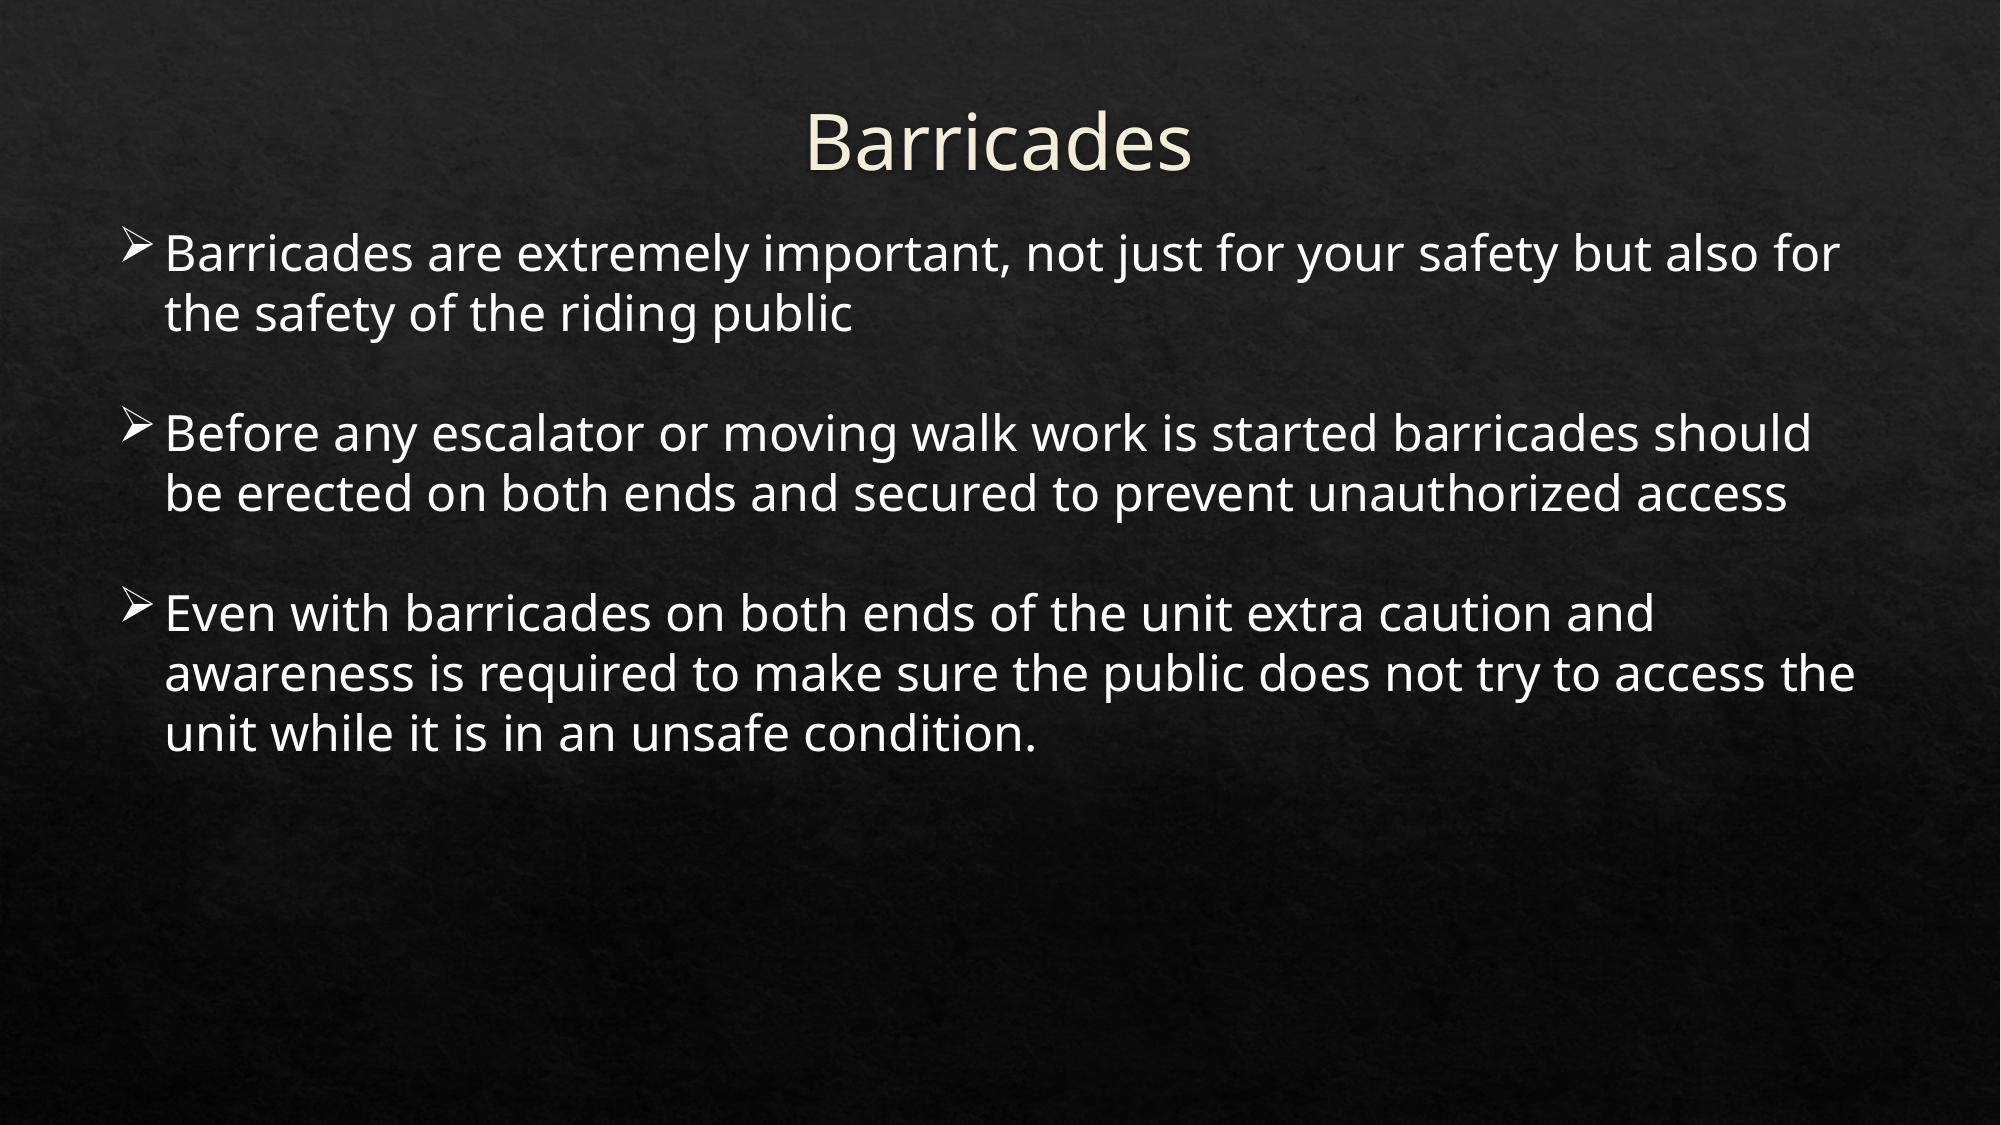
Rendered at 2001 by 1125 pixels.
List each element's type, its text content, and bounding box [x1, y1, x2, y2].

list Barricades [149, 74, 1849, 194]
text_box Barricades are extremely important, not just for your safety but also for the safety of the riding public Before any escalator or moving walk work is started barricades should be erected on both ends and secured to prevent unauthorized access Even with barricades on both ends of the unit extra caution and awareness is required to make sure the public does not try to access the unit while it is in an unsafe condition. [103, 213, 1897, 769]
